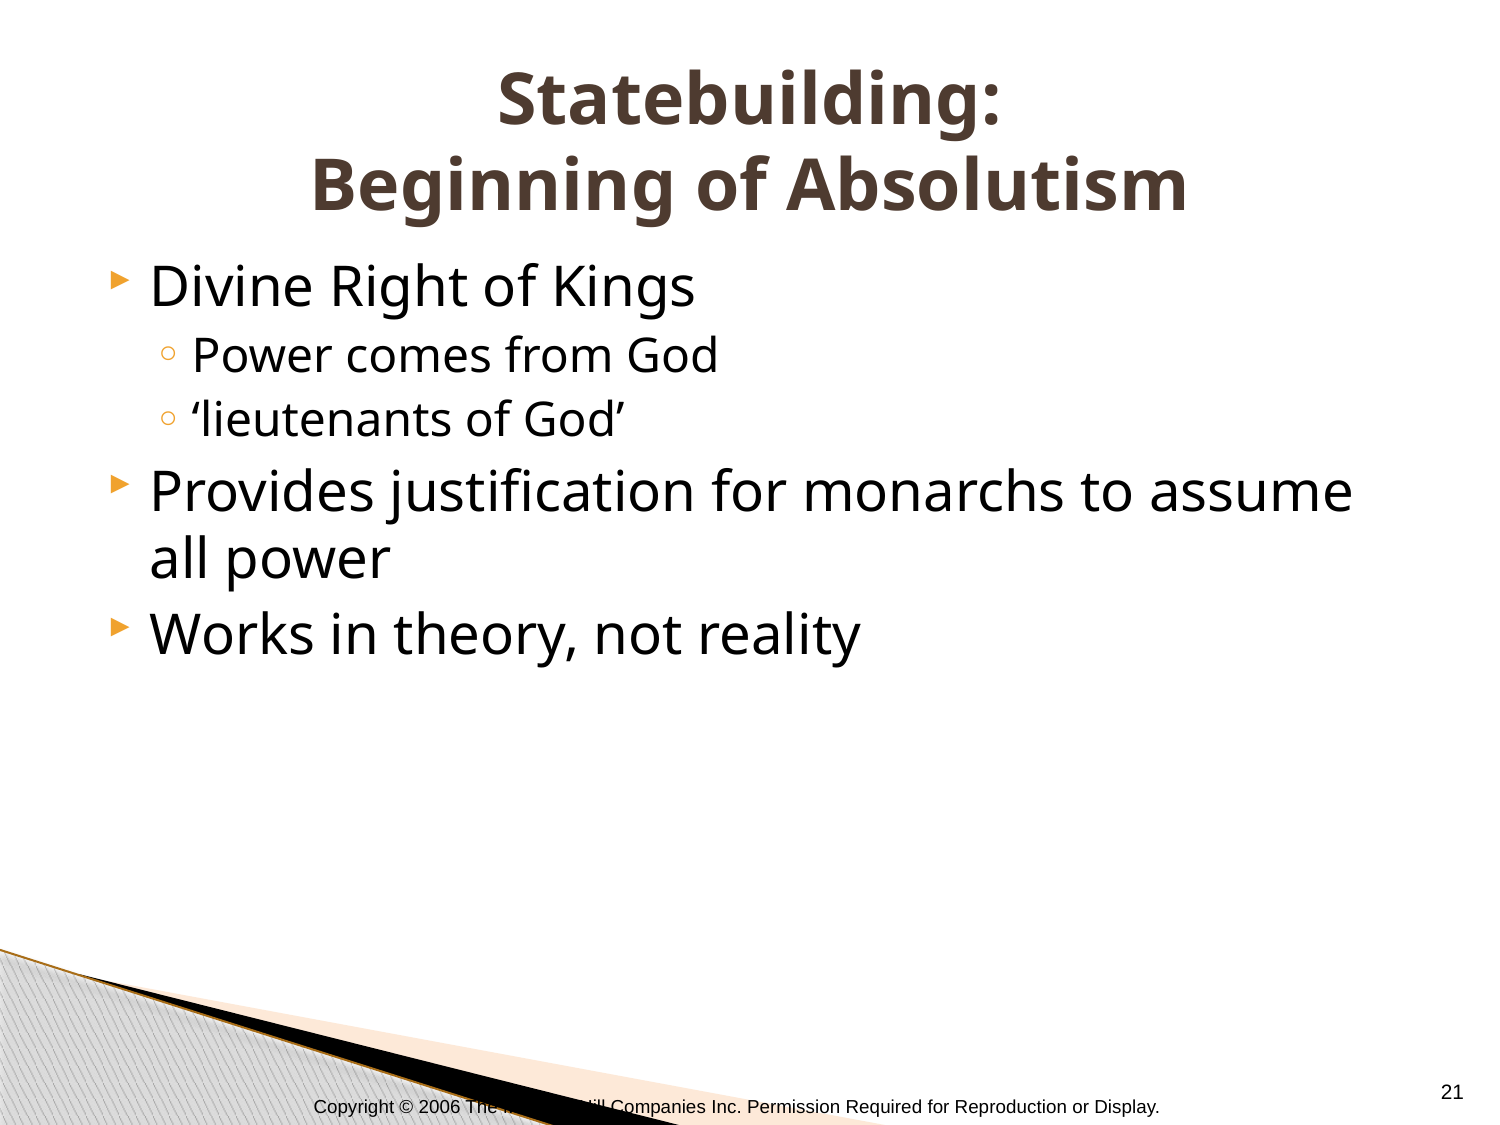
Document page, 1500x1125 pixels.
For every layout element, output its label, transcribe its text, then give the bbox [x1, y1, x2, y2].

list Divine Right of Kings Power comes from God ‘lieutenants of God’ Provides justification for monarchs to assume all power Works in theory, not reality [75, 243, 1425, 986]
title Statebuilding: Beginning of Absolutism [75, 45, 1425, 233]
slide_number 21 [1418, 1051, 1479, 1112]
